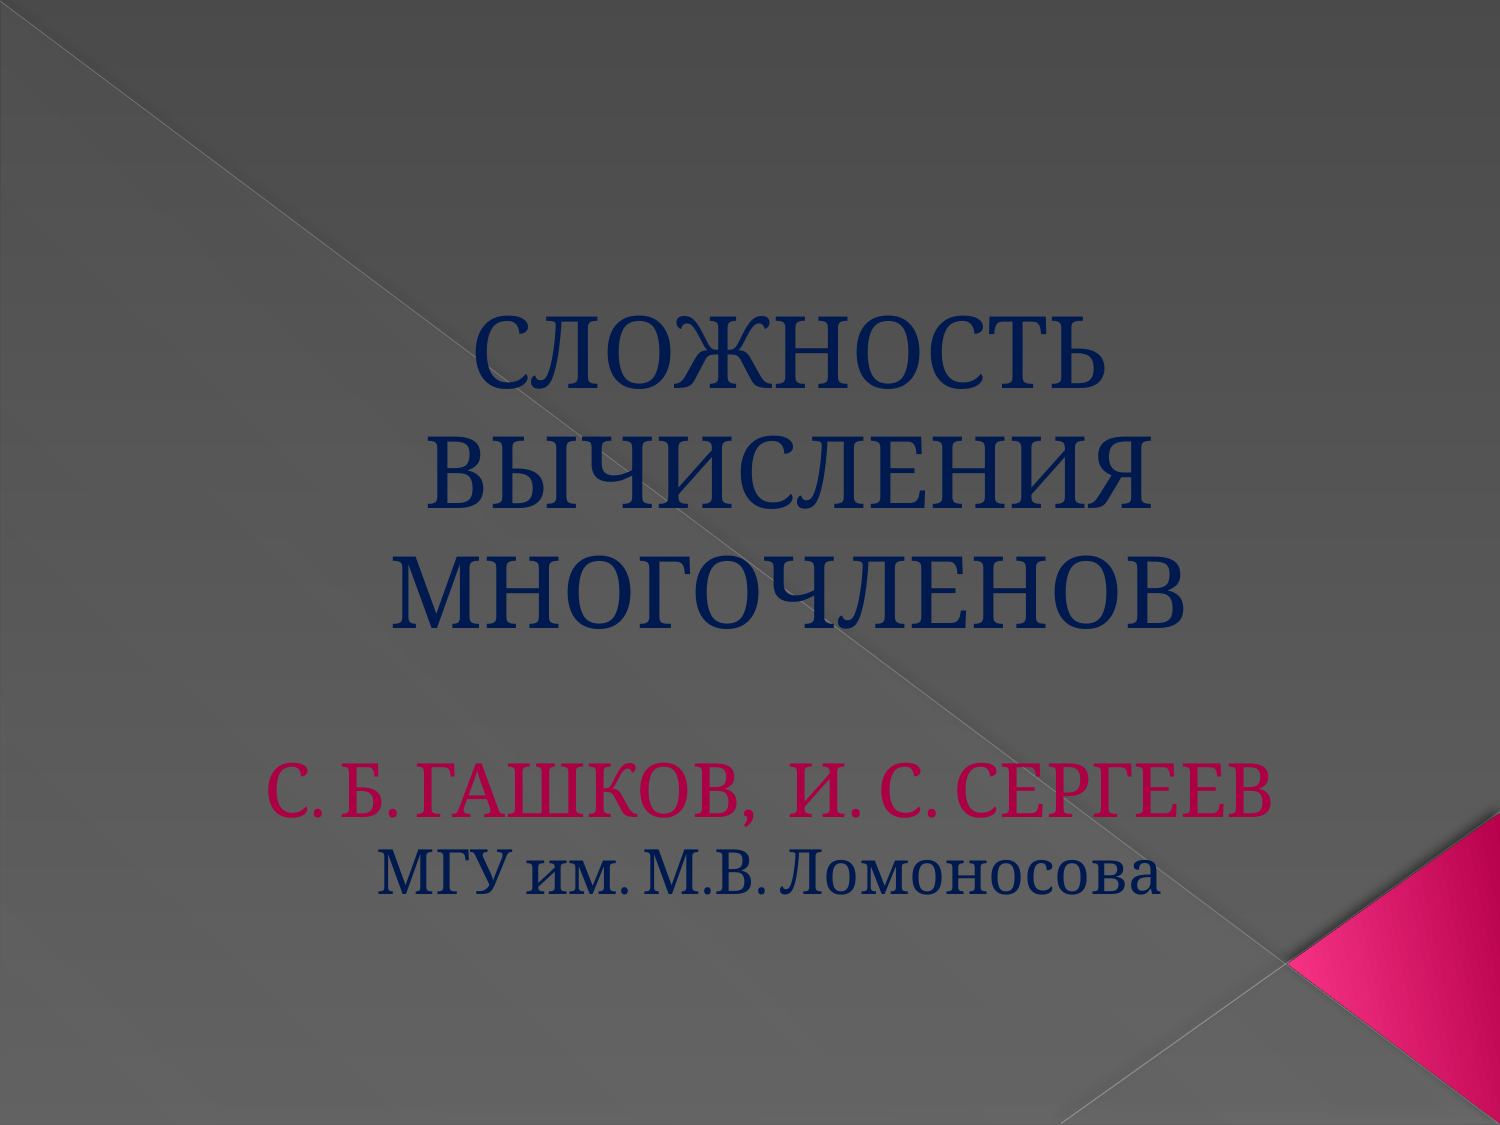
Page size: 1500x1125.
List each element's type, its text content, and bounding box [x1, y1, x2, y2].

title СЛОЖНОСТЬ ВЫЧИСЛЕНИЯ МНОГОЧЛЕНОВ [112, 257, 1388, 657]
subtitle С. Б. ГАШКОВ, И. С. СЕРГЕЕВ МГУ им. М.В. Ломоносова [128, 644, 1419, 1020]
